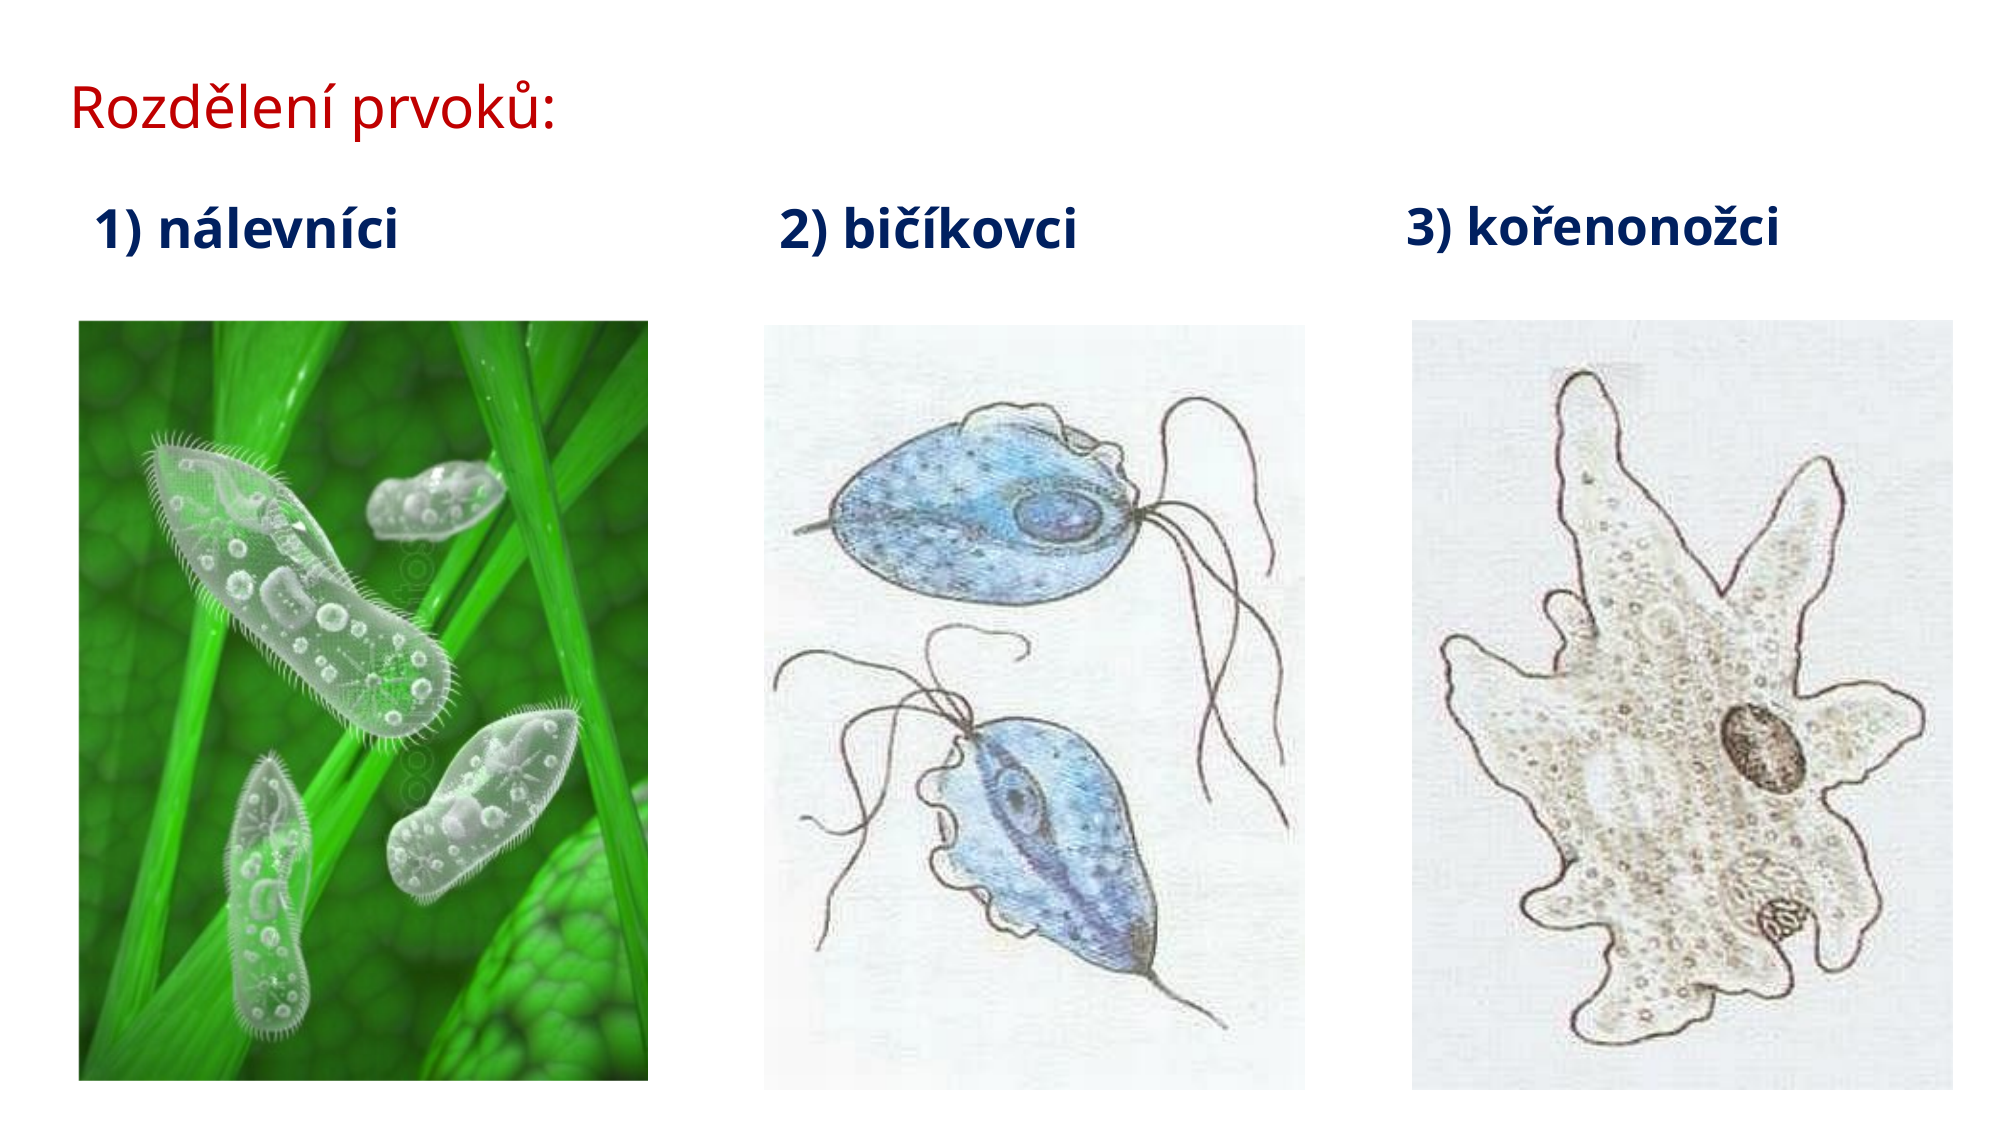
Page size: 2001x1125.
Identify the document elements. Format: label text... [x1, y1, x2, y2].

text_box 1) nálevníci [78, 186, 486, 279]
text_box 3) kořenonožci [1391, 186, 1798, 279]
picture [763, 325, 1306, 1091]
picture [1411, 319, 1954, 1091]
picture [80, 322, 648, 415]
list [0, 415, 744, 986]
picture [80, 986, 648, 1080]
text_box 2) bičíkovci [764, 186, 1171, 279]
text_box Rozdělení prvoků: [54, 62, 672, 238]
